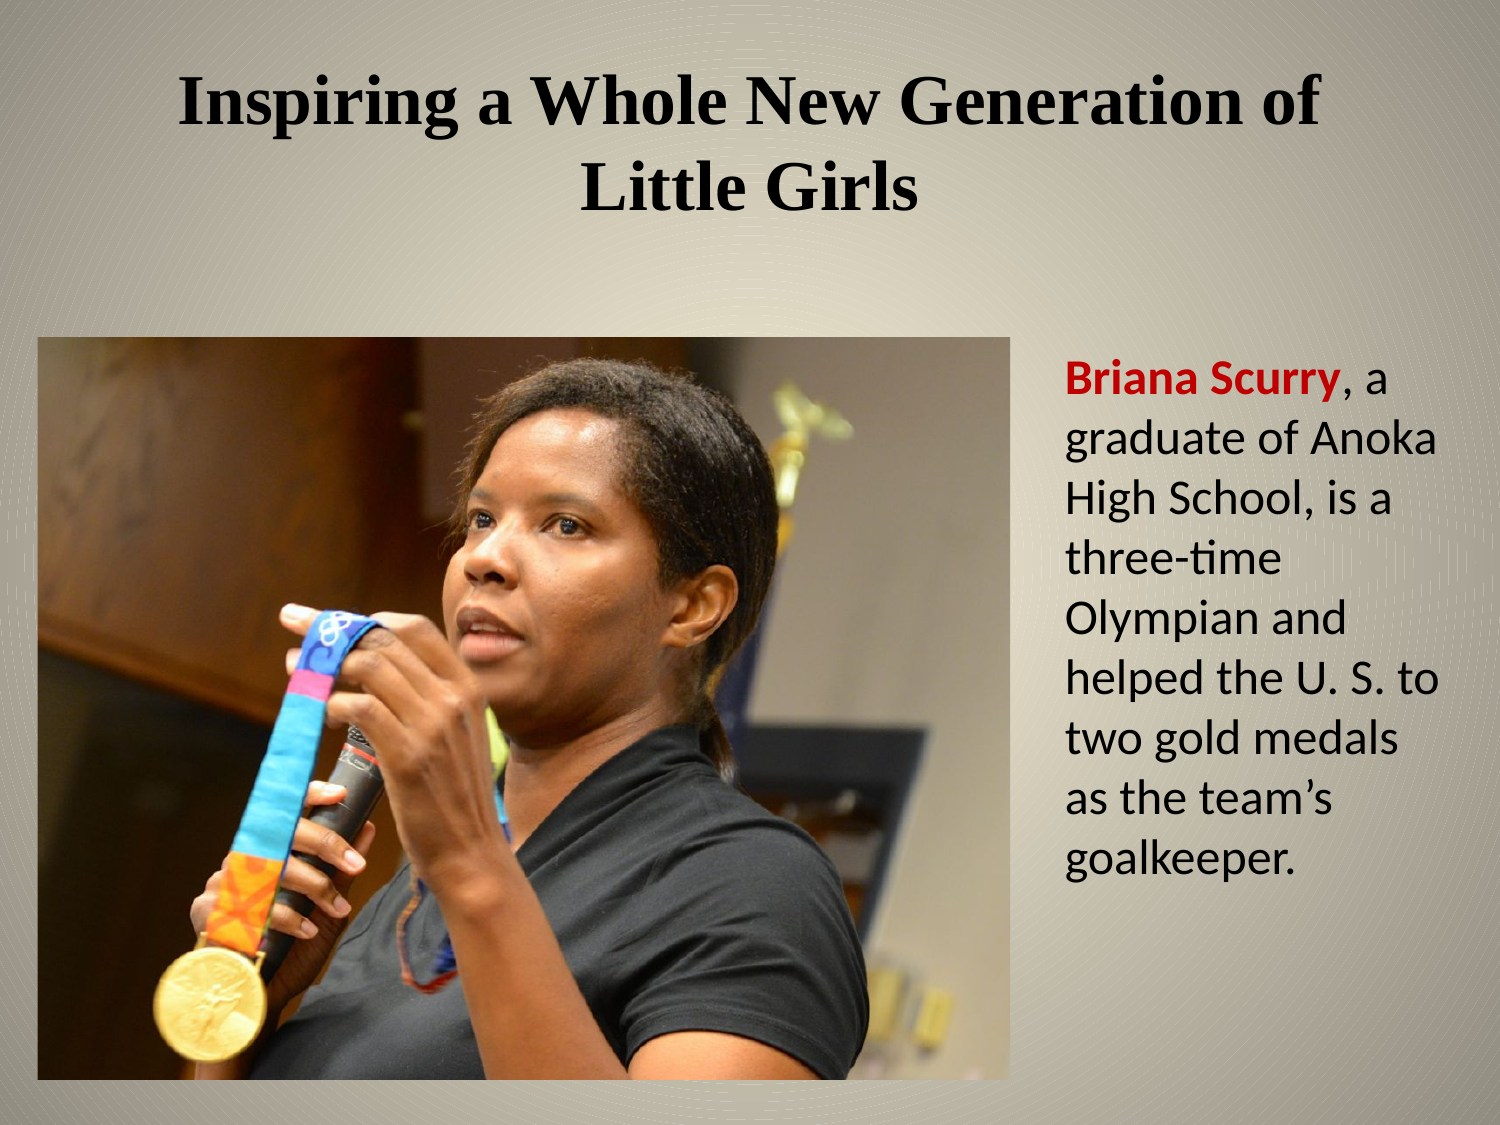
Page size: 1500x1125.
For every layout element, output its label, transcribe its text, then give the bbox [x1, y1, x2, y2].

text_box Briana Scurry, a graduate of Anoka High School, is a three-time Olympian and helped the U. S. to two gold medals as the team’s goalkeeper. [1050, 337, 1463, 893]
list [37, 337, 1011, 1081]
title Inspiring a Whole New Generation of Little Girls [75, 45, 1425, 233]
